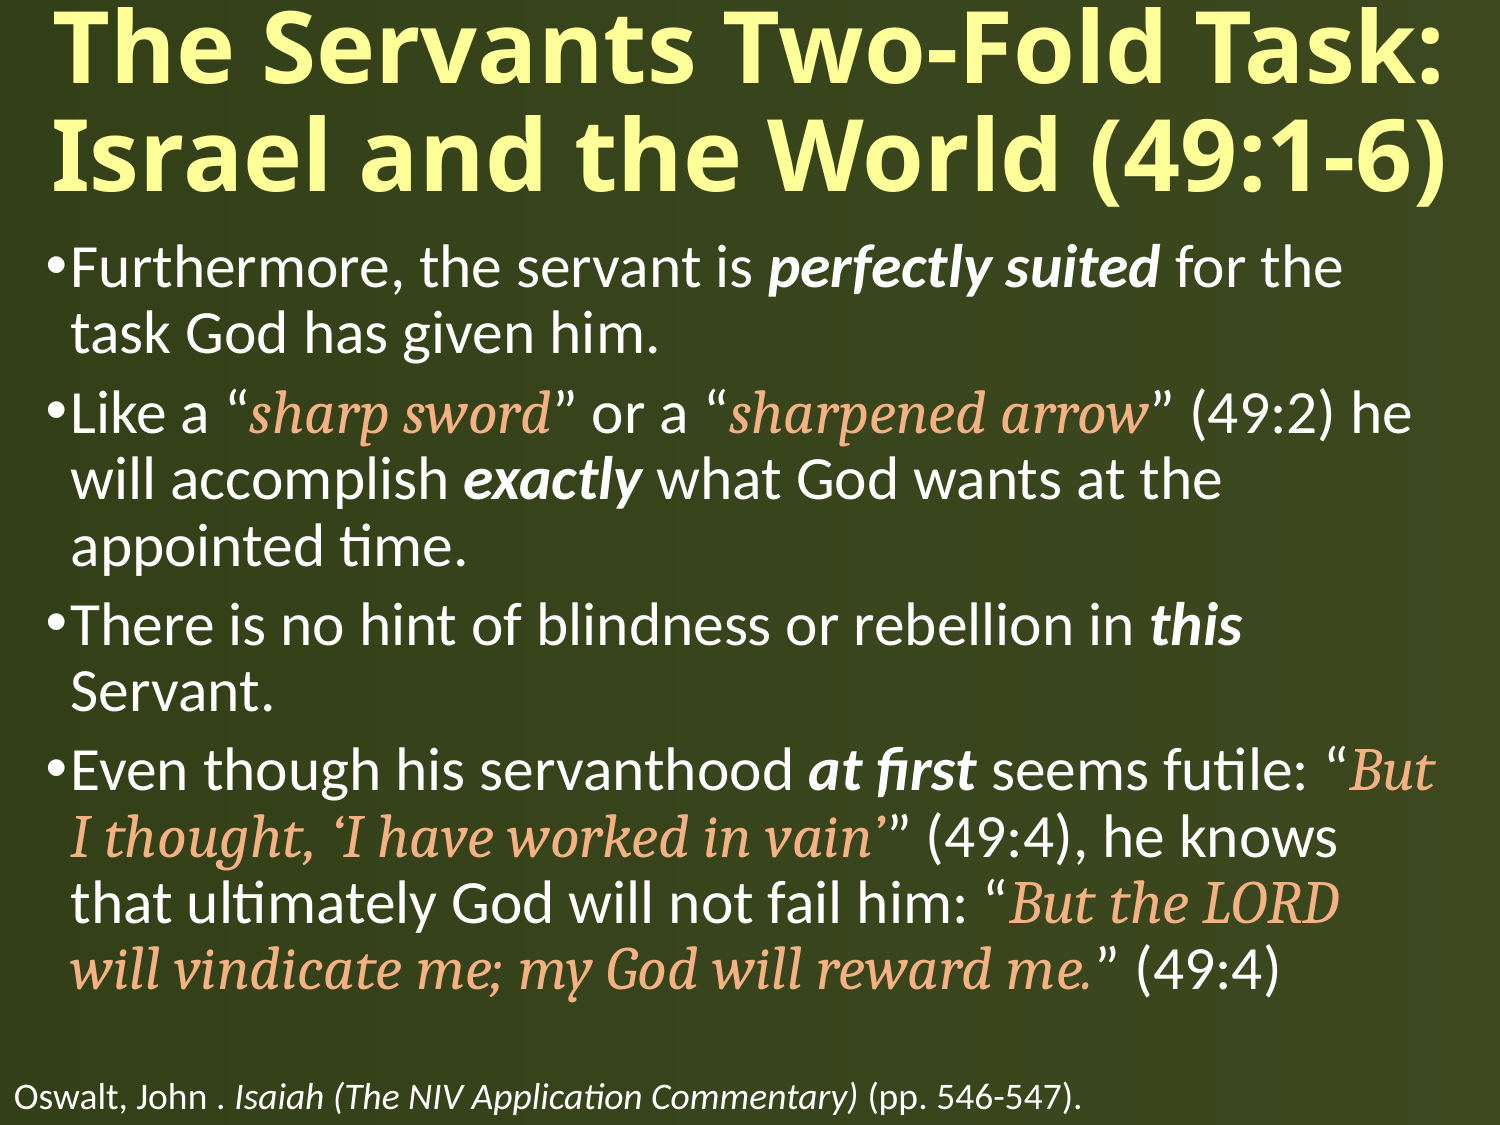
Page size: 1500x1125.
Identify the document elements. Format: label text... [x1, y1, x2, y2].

title The Servants Two-Fold Task: Israel and the World (49:1-6) [0, 0, 1500, 211]
list Furthermore, the servant is perfectly suited for the task God has given him. Like a “sharp sword” or a “sharpened arrow” (49:2) he will accomplish exactly what God wants at the appointed time. There is no hint of blindness or rebellion in this Servant. Even though his servanthood at first seems futile: “But I thought, ‘I have worked in vain’” (49:4), he knows that ultimately God will not fail him: “But the LORD will vindicate me; my God will reward me.” (49:4) [30, 227, 1456, 1064]
text_box Oswalt, John . Isaiah (The NIV Application Commentary) (pp. 546-547). [0, 1064, 1500, 1125]
